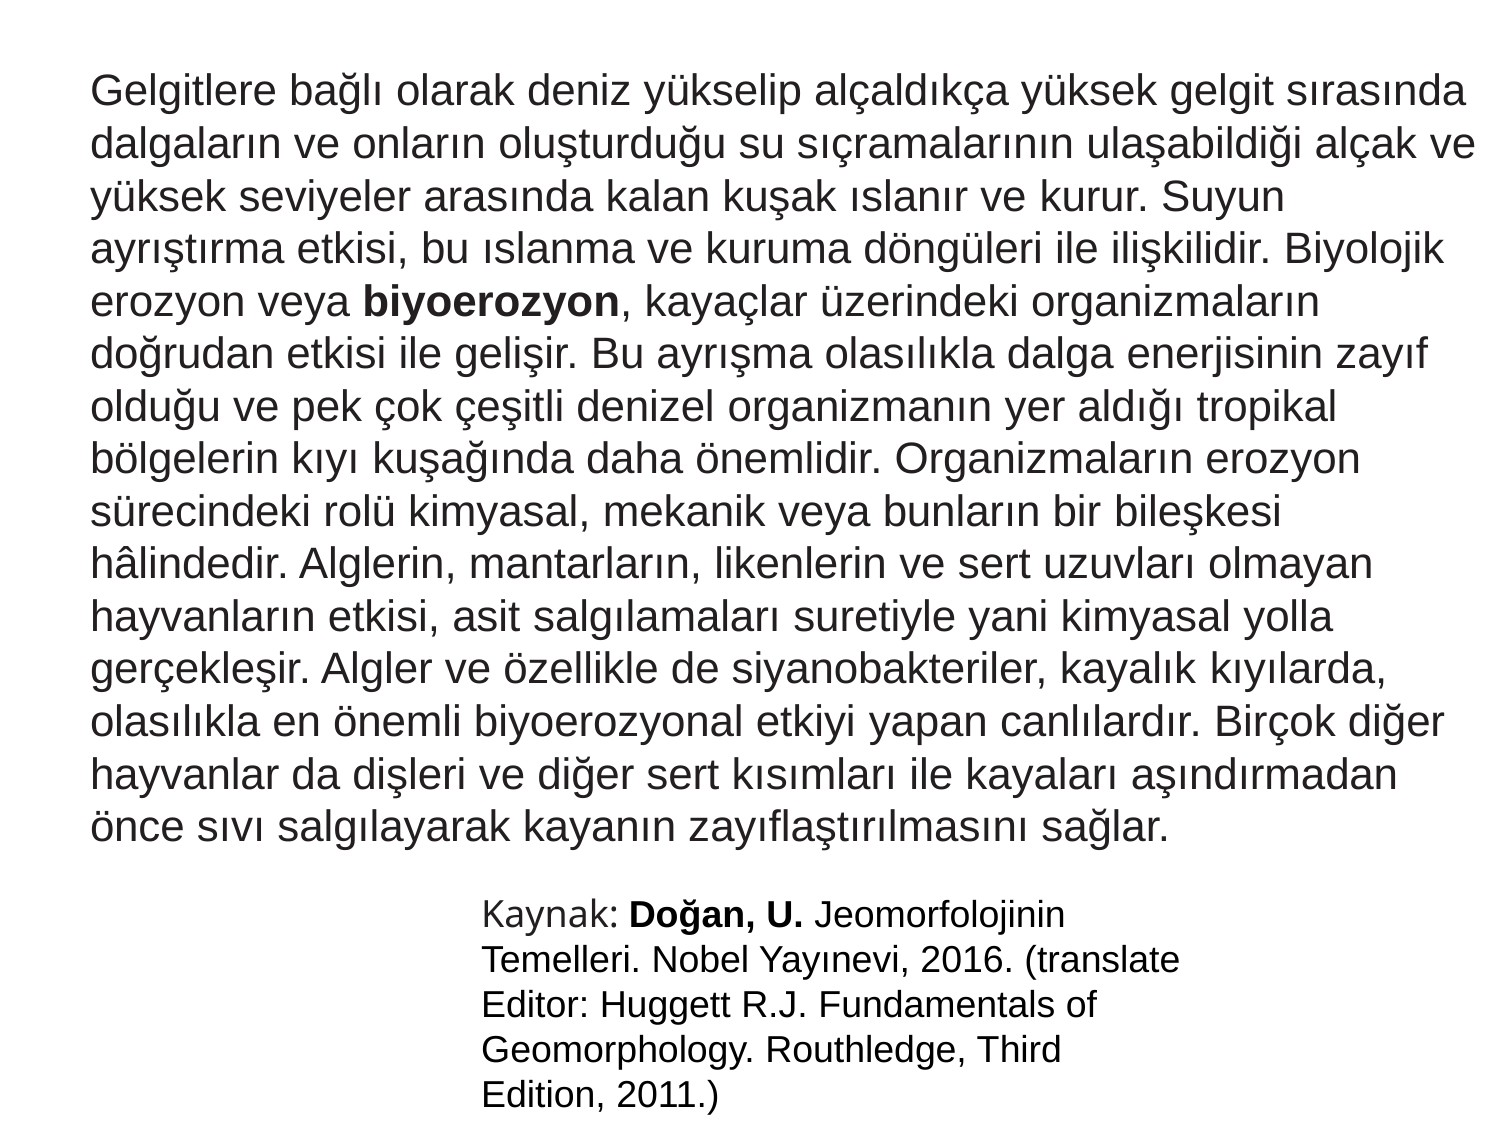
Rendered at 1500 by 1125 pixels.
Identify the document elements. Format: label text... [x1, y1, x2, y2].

text_box Kaynak: Doğan, U. Jeomorfolojinin Temelleri. Nobel Yayınevi, 2016. (translate Editor: Huggett R.J. Fundamentals of Geomorphology. Routhledge, Third Edition, 2011.) [466, 882, 1211, 1123]
list Gelgitlere bağlı olarak deniz yükselip alçaldıkça yüksek gelgit sırasında dalgaların ve onların oluşturduğu su sıçramalarının ulaşabildiği alçak ve yüksek seviyeler arasında kalan kuşak ıslanır ve kurur. Suyun ayrıştırma etkisi, bu ıslanma ve kuruma döngüleri ile ilişkilidir. Biyolojik erozyon veya biyoerozyon, kayaçlar üzerindeki organizmaların doğrudan etkisi ile gelişir. Bu ayrışma olasılıkla dalga enerjisinin zayıf olduğu ve pek çok çeşitli denizel organizmanın yer aldığı tropikal bölgelerin kıyı kuşağında daha önemlidir. Organizmaların erozyon sürecindeki rolü kimyasal, mekanik veya bunların bir bileşkesi hâlindedir. Alglerin, mantarların, likenlerin ve sert uzuvları olmayan hayvanların etkisi, asit salgılamaları suretiyle yani kimyasal yolla gerçekleşir. Algler ve özellikle de siyanobakteriler, kayalık kıyılarda, olasılıkla en önemli biyoerozyonal etkiyi yapan canlılardır. Birçok diğer hayvanlar da dişleri ve diğer sert kısımları ile kayaları aşındırmadan önce sıvı salgılayarak kayanın zayıflaştırılmasını sağlar. [75, 54, 1500, 917]
